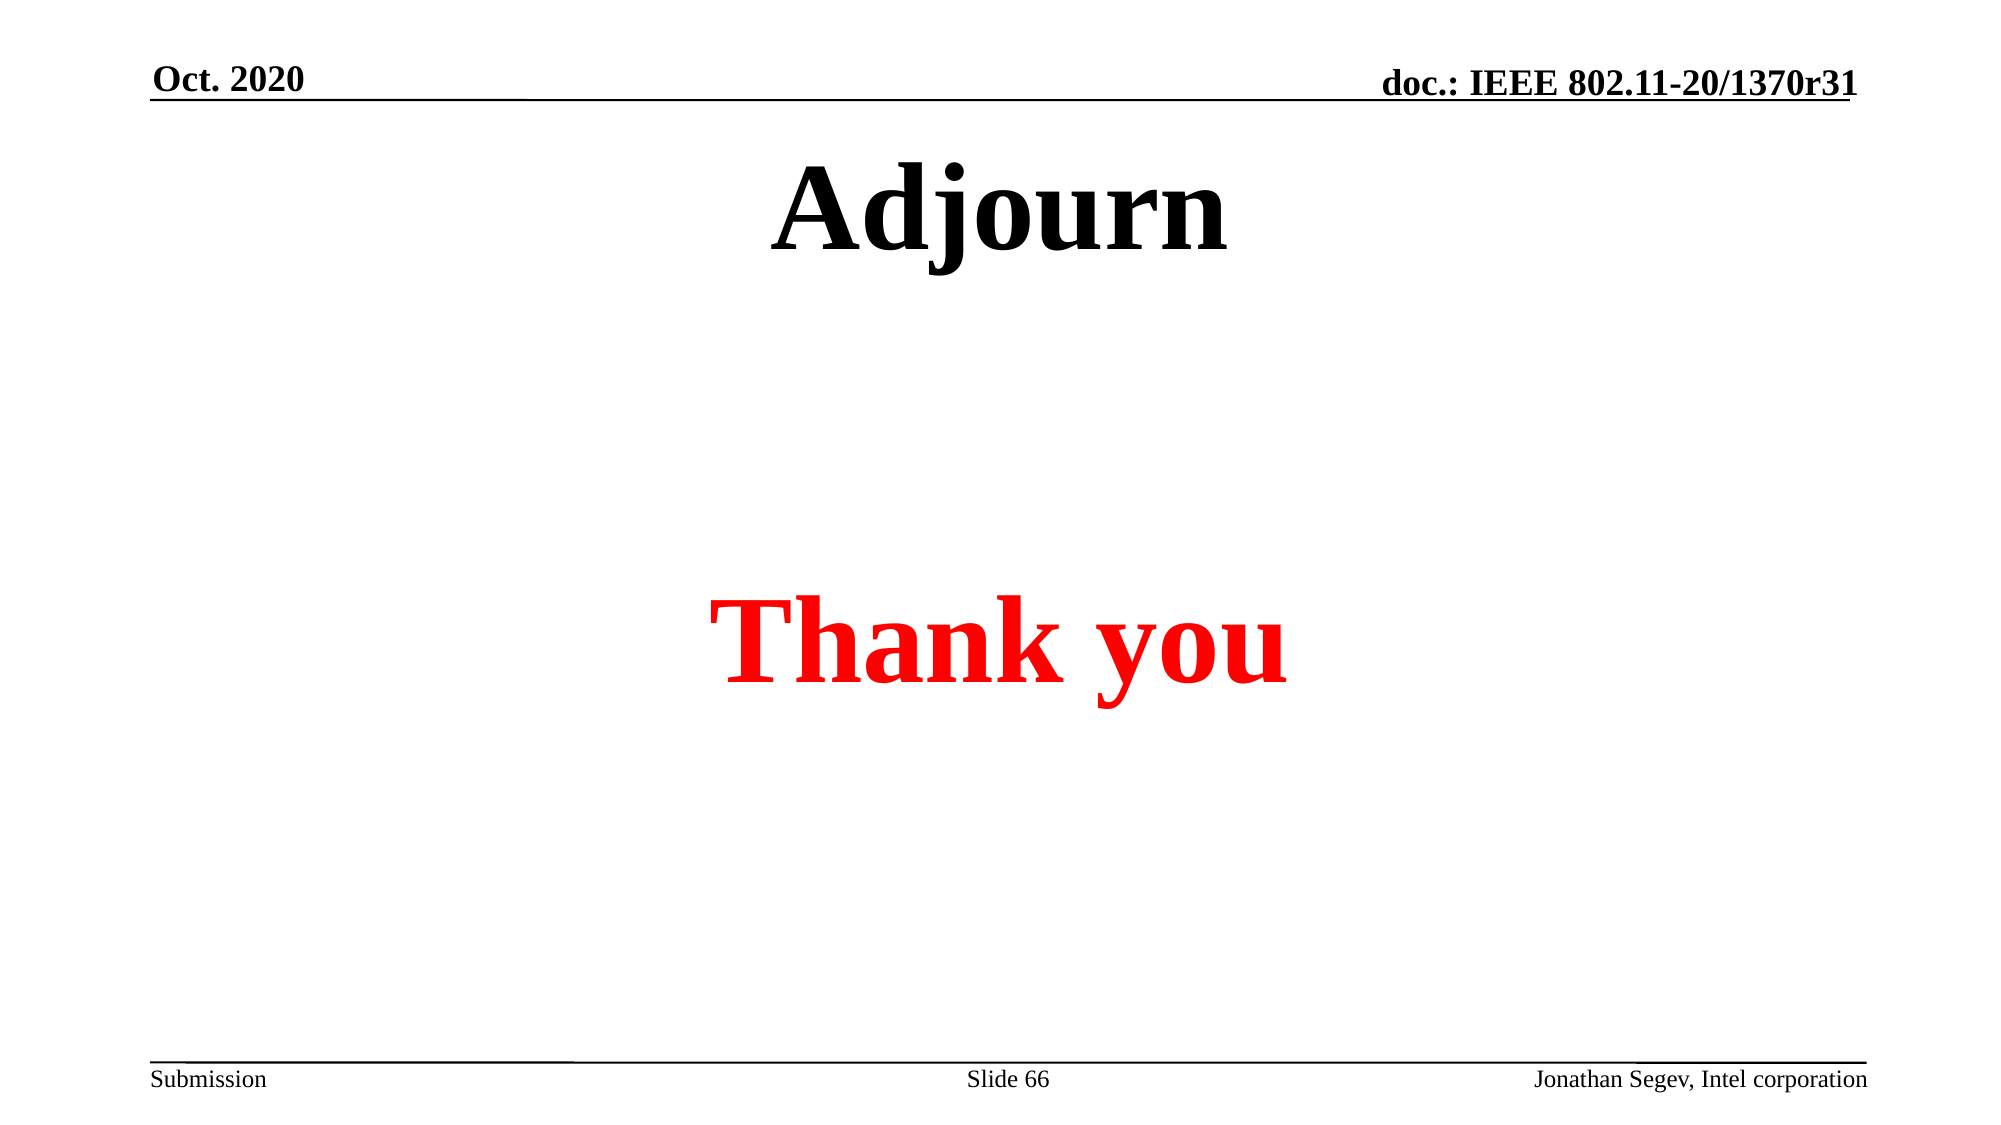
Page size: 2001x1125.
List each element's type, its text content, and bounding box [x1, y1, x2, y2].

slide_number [152, 54, 563, 100]
footer Jonathan Segev, Intel corporation [1171, 1061, 1869, 1093]
title Adjourn [149, 112, 1850, 288]
list Thank you [149, 324, 1850, 1000]
slide_number Slide 66 [950, 1061, 1067, 1123]
